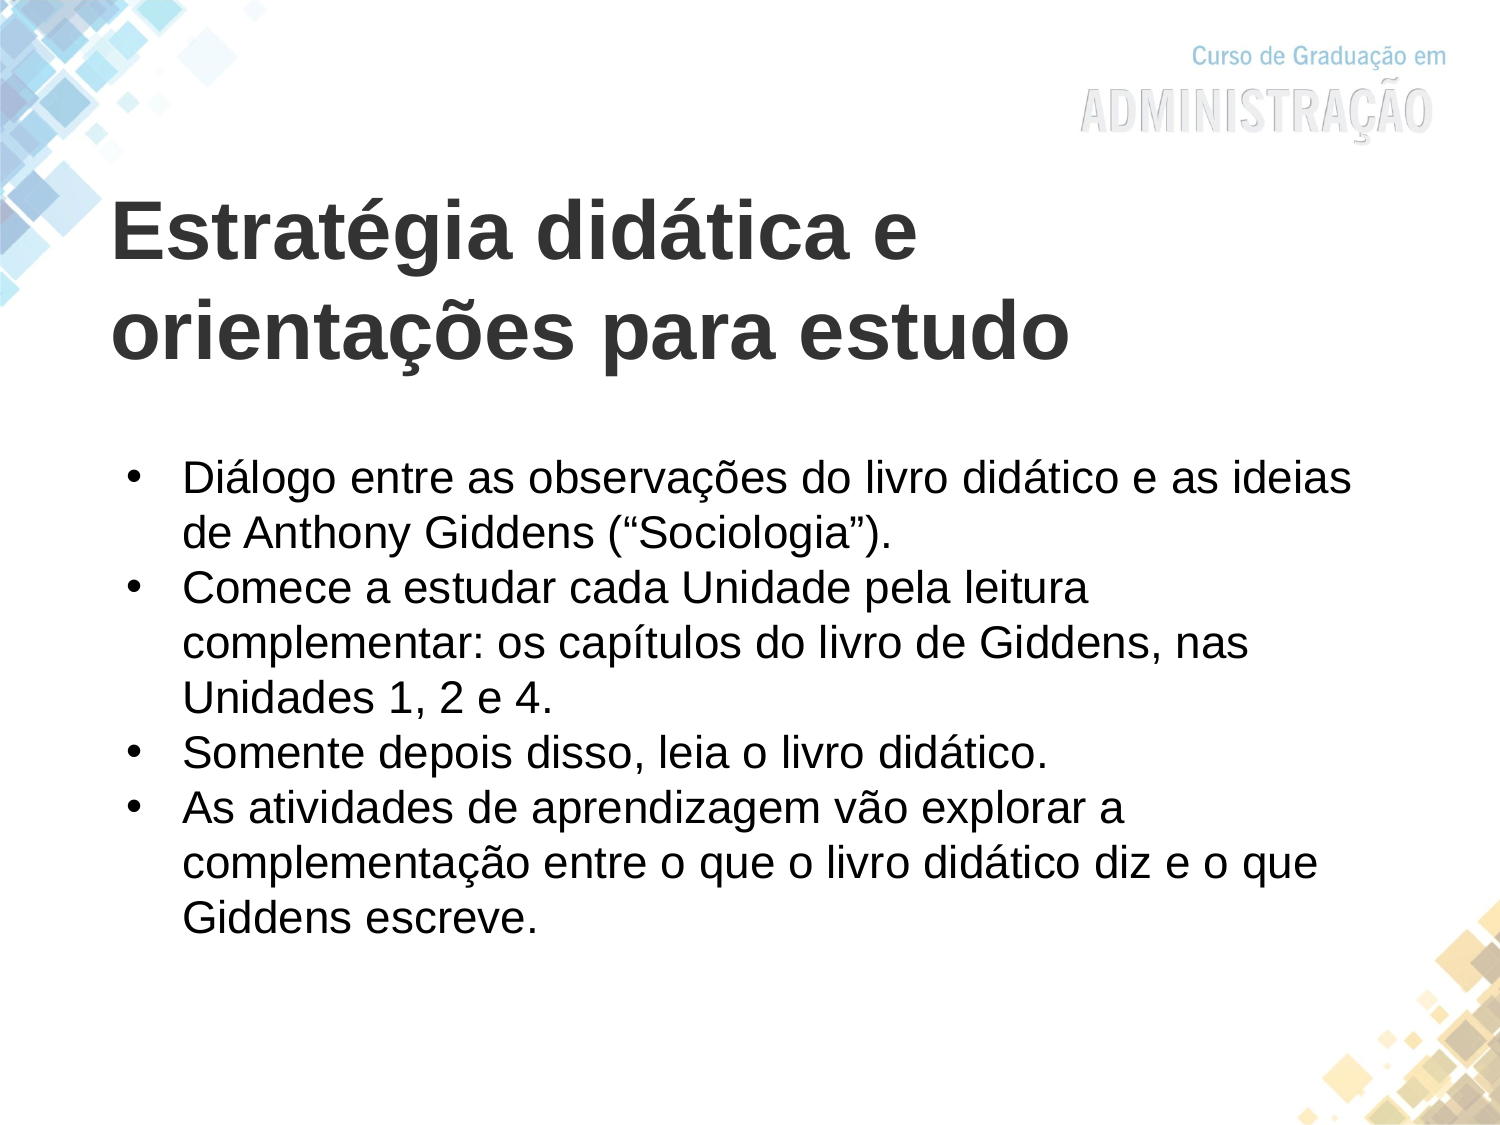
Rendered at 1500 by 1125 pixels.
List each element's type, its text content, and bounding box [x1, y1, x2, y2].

text_box Diálogo entre as observações do livro didático e as ideias de Anthony Giddens (“Sociologia”). Comece a estudar cada Unidade pela leitura complementar: os capítulos do livro de Giddens, nas Unidades 1, 2 e 4. Somente depois disso, leia o livro didático. As atividades de aprendizagem vão explorar a complementação entre o que o livro didático diz e o que Giddens escreve. [110, 447, 1391, 1094]
picture [0, 0, 1500, 1125]
text_box Estratégia didática e orientações para estudo [110, 131, 1391, 320]
